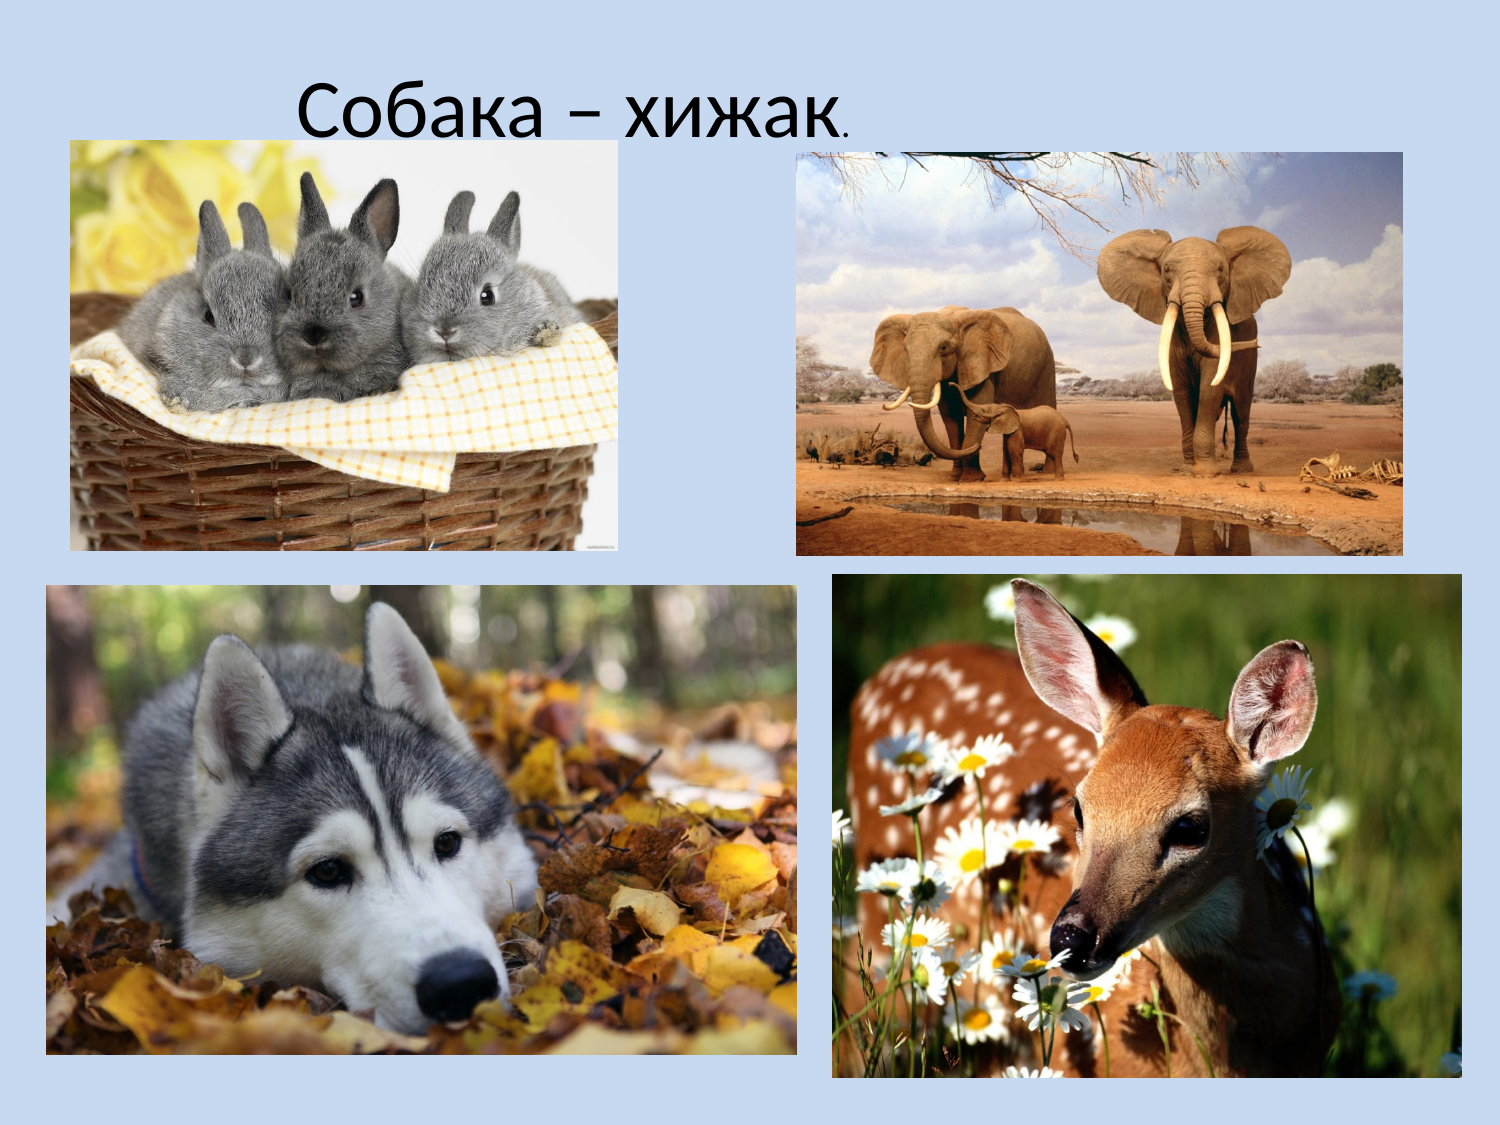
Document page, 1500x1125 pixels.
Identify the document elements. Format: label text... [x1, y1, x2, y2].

picture [796, 152, 1403, 557]
text_box Собака – хижак. [281, 46, 1172, 162]
picture [46, 585, 798, 1055]
picture [70, 140, 618, 551]
picture [831, 573, 1463, 1079]
